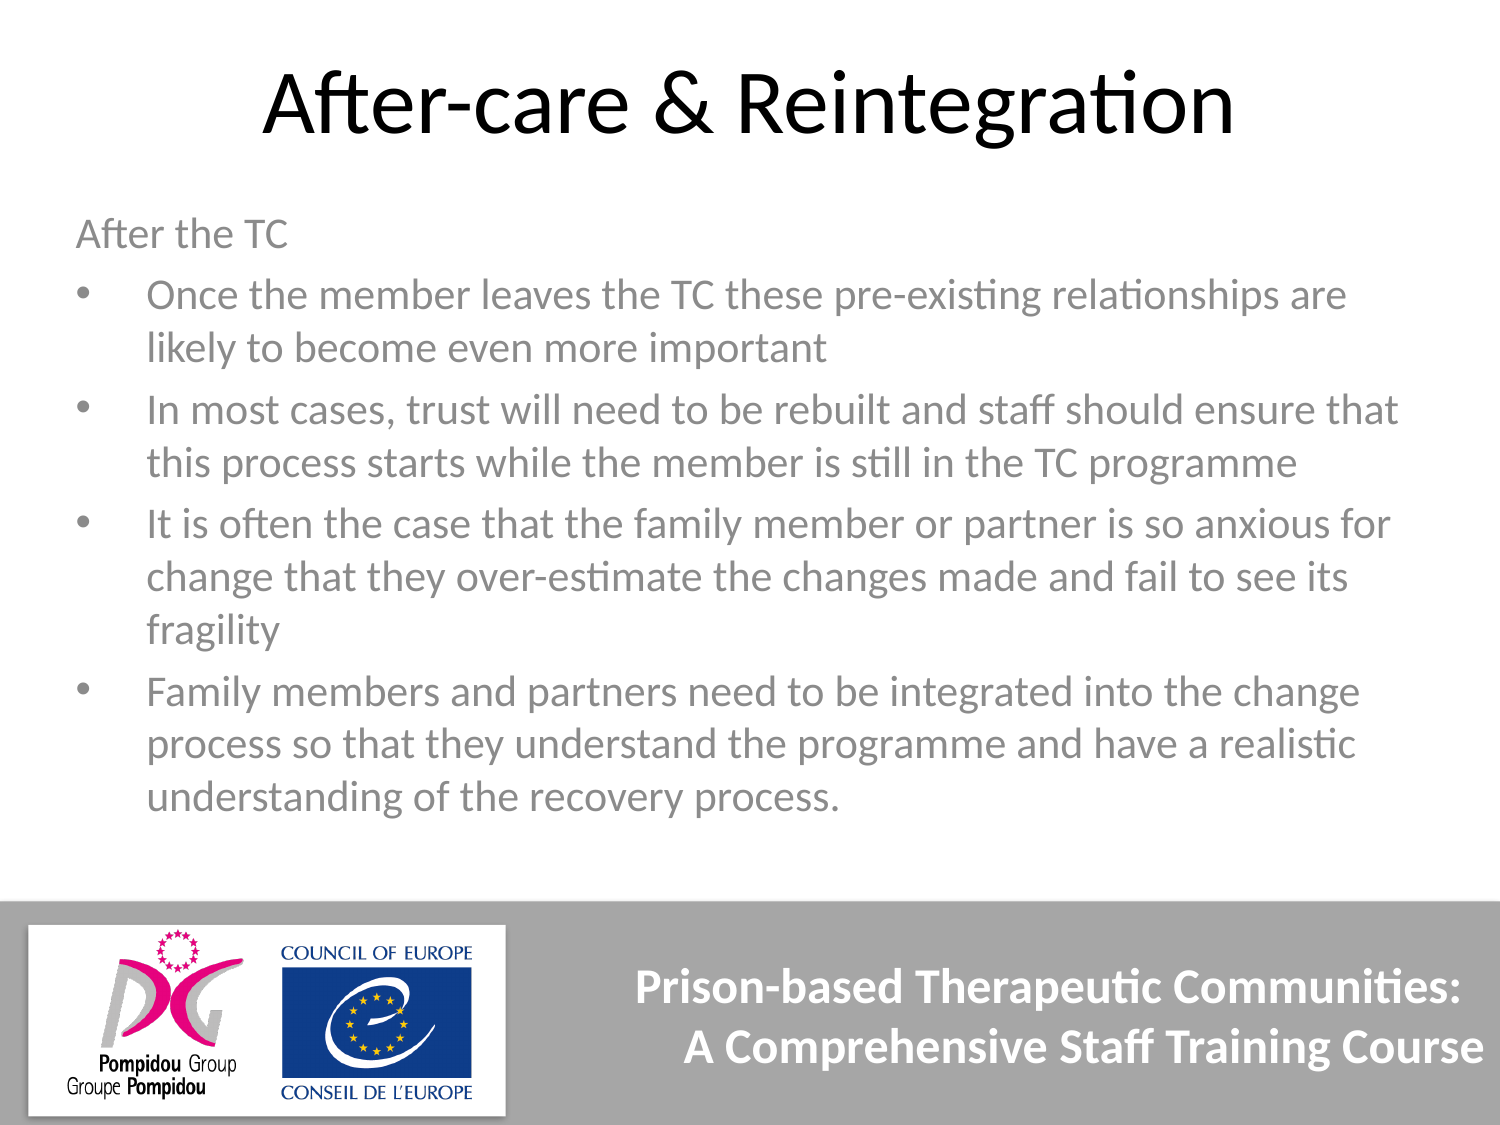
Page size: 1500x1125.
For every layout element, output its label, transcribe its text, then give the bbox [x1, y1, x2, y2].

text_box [0, 901, 1500, 1125]
title After-care & Reintegration [112, 28, 1388, 166]
subtitle After the TC Once the member leaves the TC these pre-existing relationships are likely to become even more important In most cases, trust will need to be rebuilt and staff should ensure that this process starts while the member is still in the TC programme It is often the case that the family member or partner is so anxious for change that they over-estimate the changes made and fail to see its fragility Family members and partners need to be integrated into the change process so that they understand the programme and have a realistic understanding of the recovery process. [60, 196, 1444, 844]
